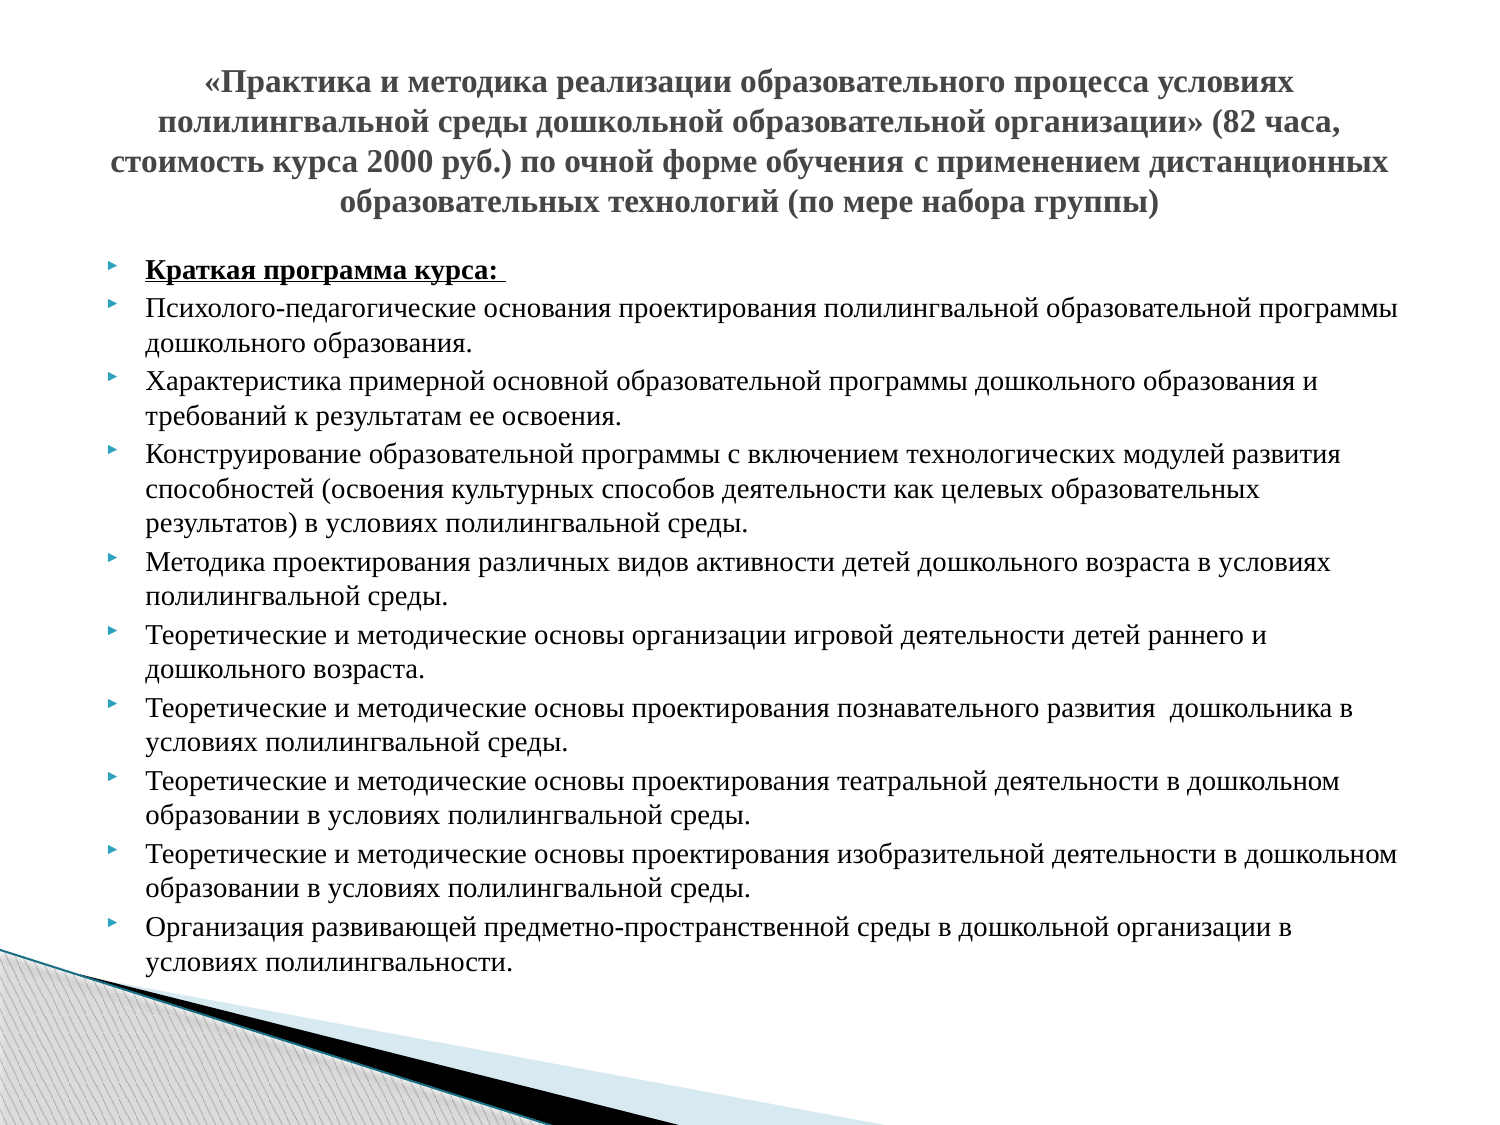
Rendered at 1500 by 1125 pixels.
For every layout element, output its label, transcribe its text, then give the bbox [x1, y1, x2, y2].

list Краткая программа курса: Психолого-педагогические основания проектирования полилингвальной образовательной программы дошкольного образования. Характеристика примерной основной образовательной программы дошкольного образования и требований к результатам ее освоения. Конструирование образовательной программы с включением технологических модулей развития способностей (освоения культурных способов деятельности как целевых образовательных результатов) в условиях полилингвальной среды. Методика проектирования различных видов активности детей дошкольного возраста в условиях полилингвальной среды. Теоретические и методические основы организации игровой деятельности детей раннего и дошкольного возраста. Теоретические и методические основы проектирования познавательного развития дошкольника в условиях полилингвальной среды. Теоретические и методические основы проектирования театральной деятельности в дошкольном образовании в условиях полилингвальной среды. Теоретические и методические основы проектирования изобразительной деятельности в дошкольном образовании в условиях полилингвальной среды. Организация развивающей предметно-пространственной среды в дошкольной организации в условиях полилингвальности. [75, 243, 1425, 986]
title «Практика и методика реализации образовательного процесса условиях полилингвальной среды дошкольной образовательной организации» (82 часа, стоимость курса 2000 руб.) по очной форме обучения с применением дистанционных образовательных технологий (по мере набора группы) [75, 45, 1425, 233]
